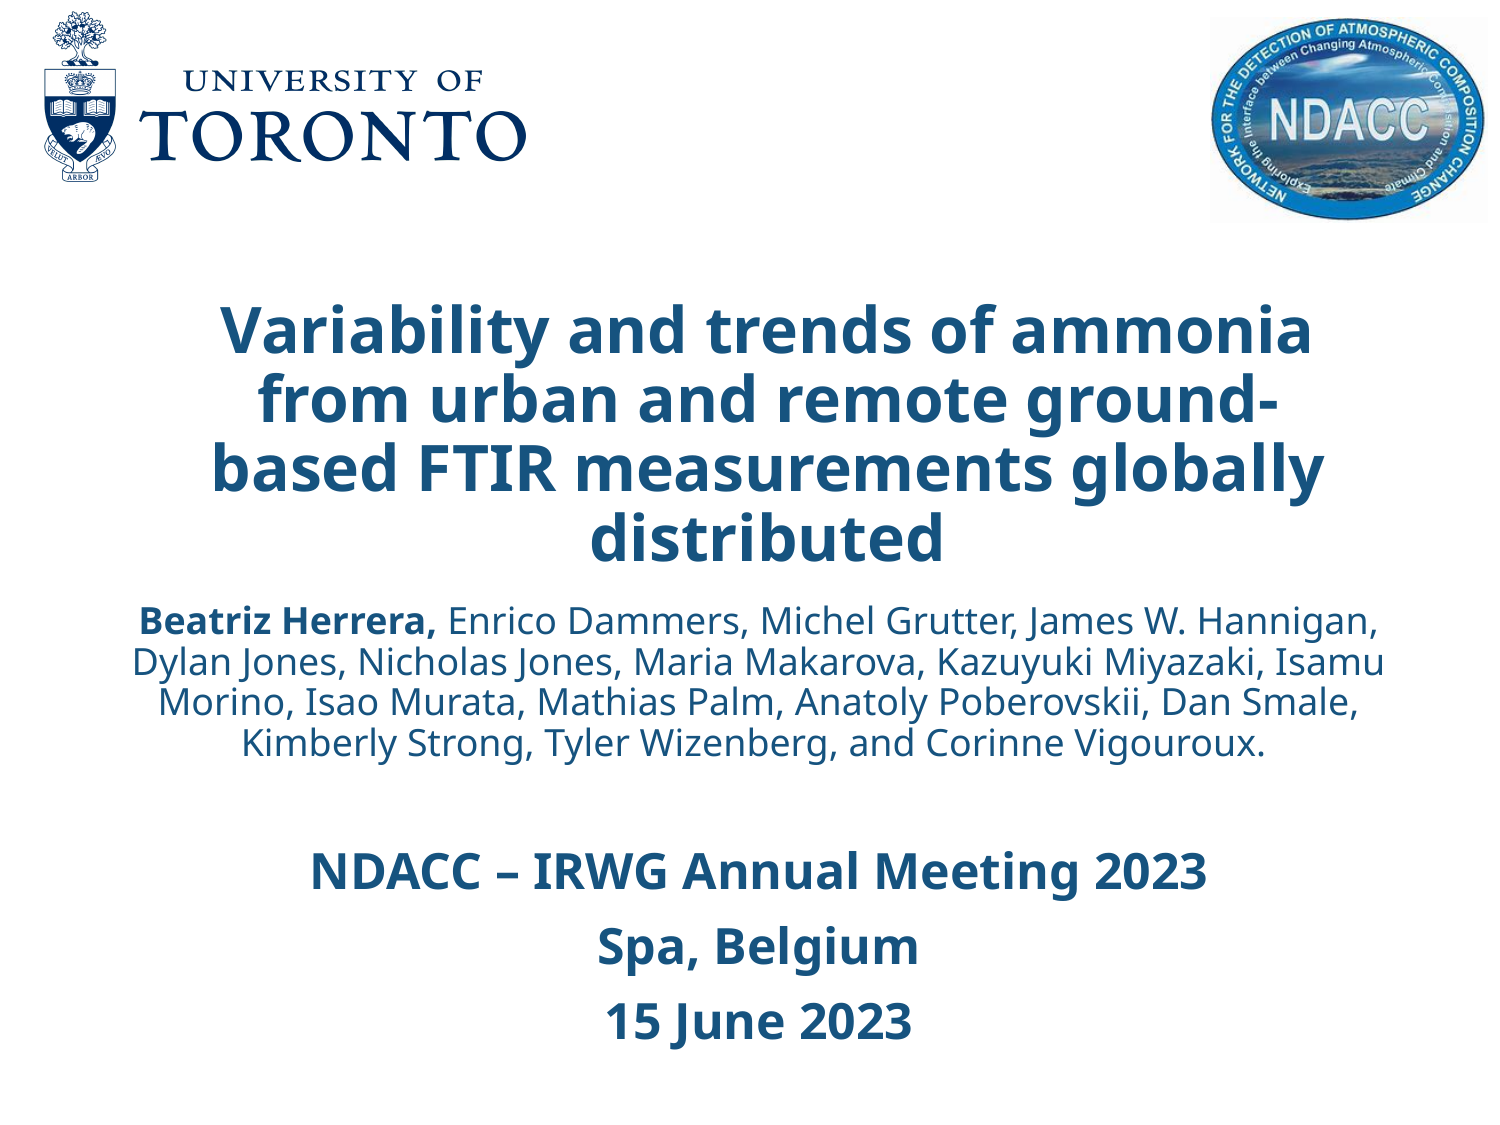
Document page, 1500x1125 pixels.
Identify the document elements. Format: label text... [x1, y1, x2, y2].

title Variability and trends of ammonia from urban and remote ground-based FTIR measurements globally distributed [159, 290, 1376, 583]
list Beatriz Herrera, Enrico Dammers, Michel Grutter, James W. Hannigan, Dylan Jones, Nicholas Jones, Maria Makarova, Kazuyuki Miyazaki, Isamu Morino, Isao Murata, Mathias Palm, Anatoly Poberovskii, Dan Smale, Kimberly Strong, Tyler Wizenberg, and Corinne Vigouroux. NDACC – IRWG Annual Meeting 2023 Spa, Belgium 15 June 2023 [83, 609, 1417, 1100]
picture [0, 0, 598, 206]
picture [1210, 17, 1488, 223]
